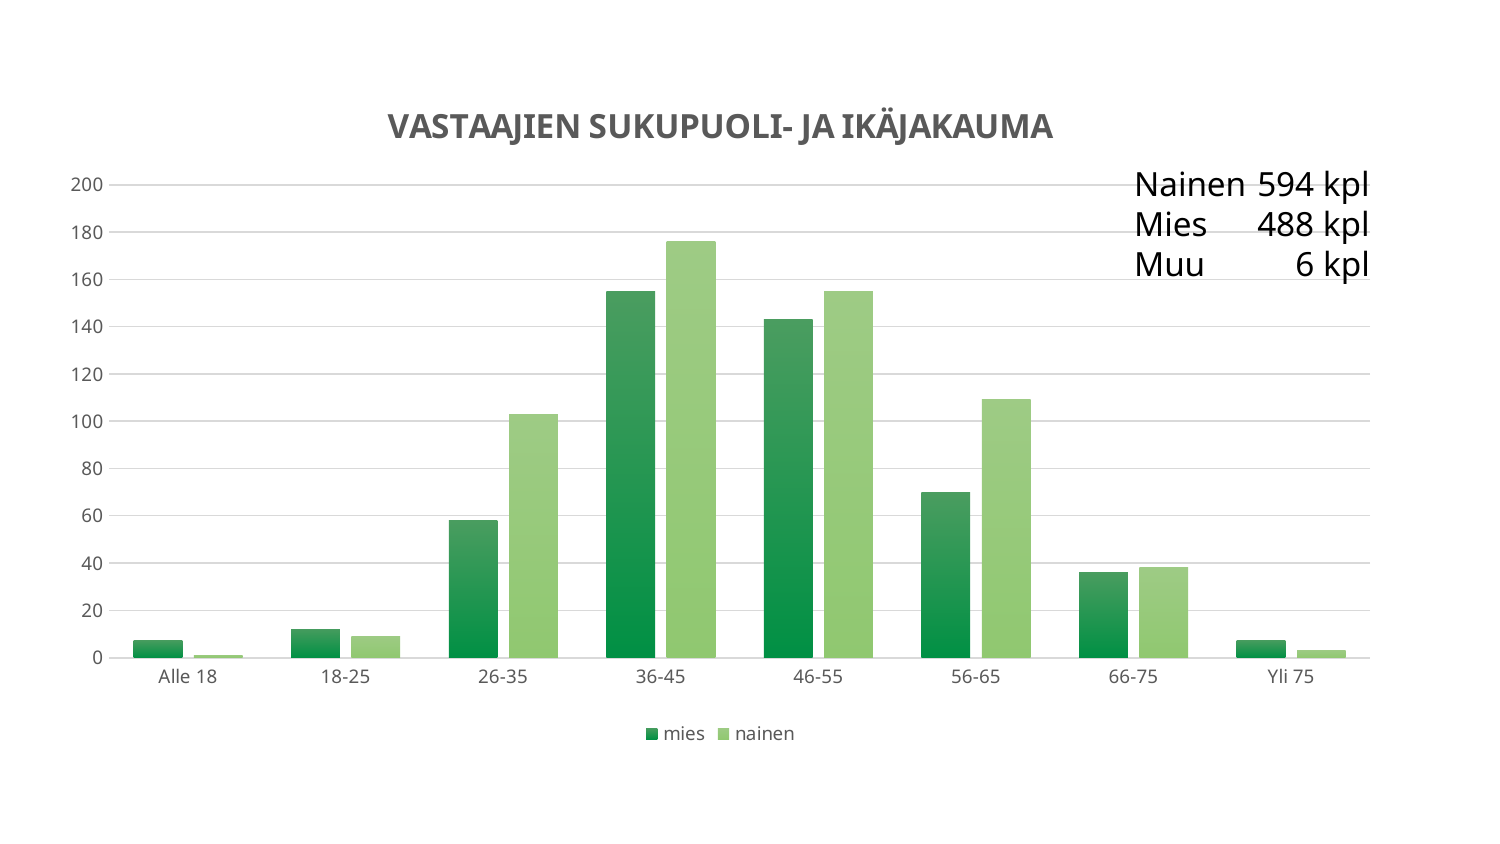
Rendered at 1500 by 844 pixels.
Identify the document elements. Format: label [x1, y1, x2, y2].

chart [43, 72, 1398, 754]
